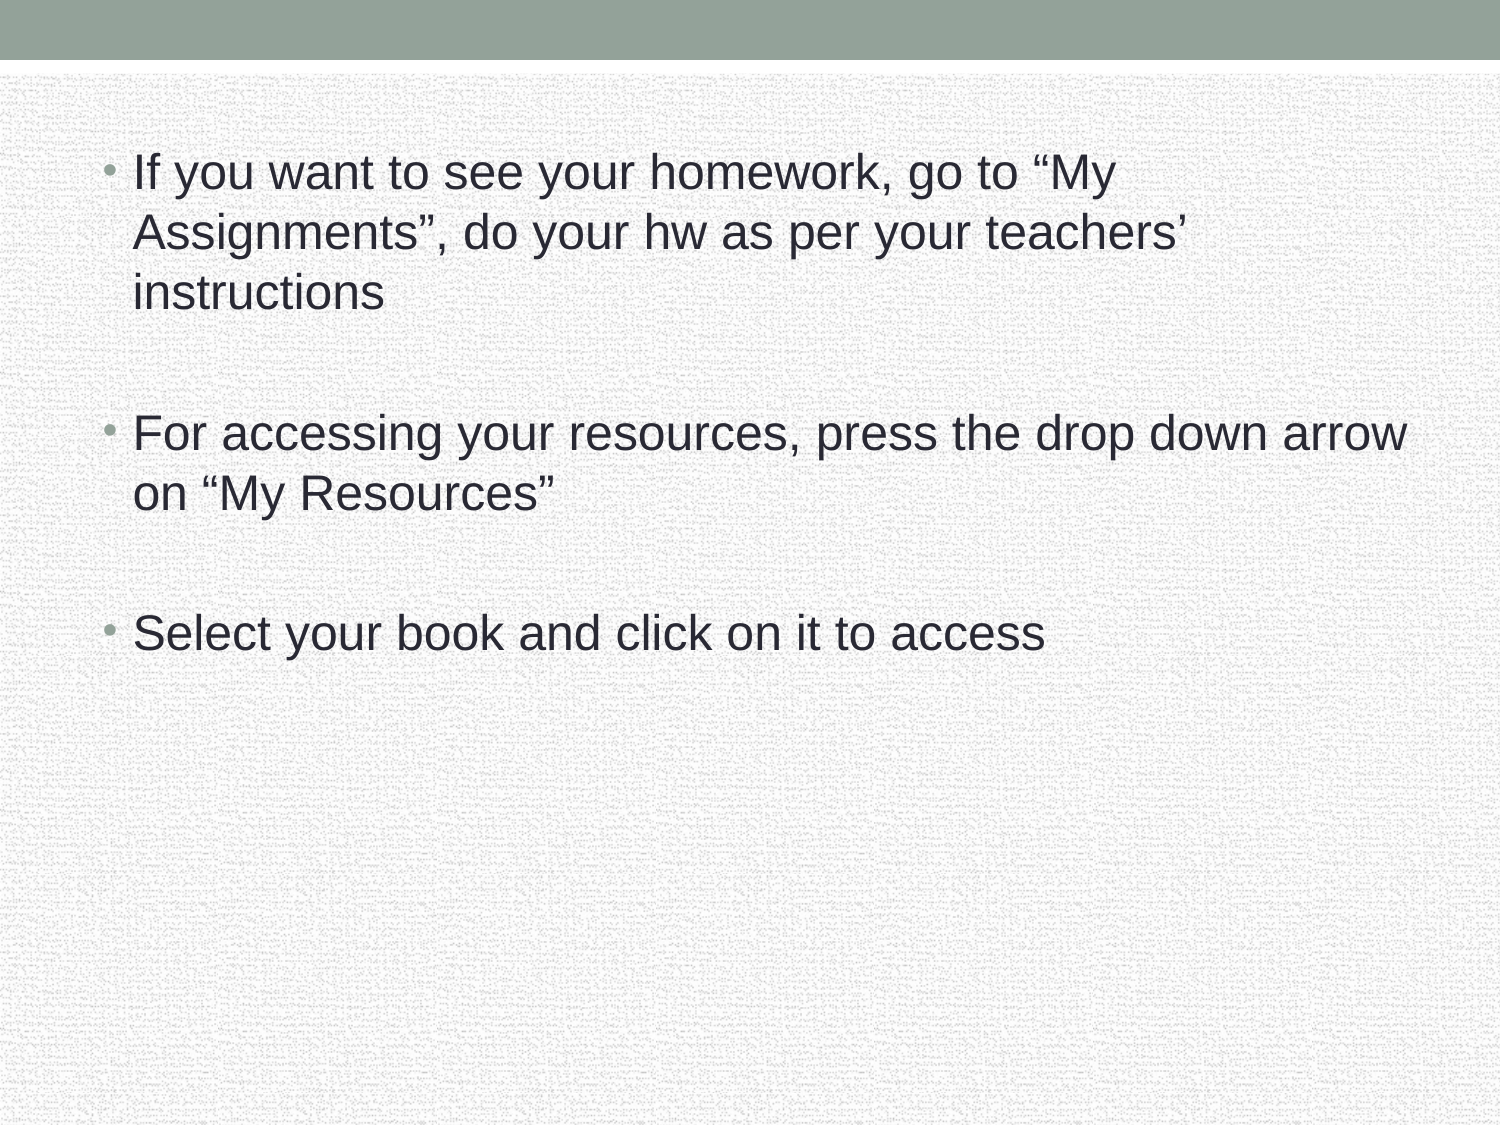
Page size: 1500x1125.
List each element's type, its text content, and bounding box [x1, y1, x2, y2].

list If you want to see your homework, go to “My Assignments”, do your hw as per your teachers’ instructions For accessing your resources, press the drop down arrow on “My Resources” Select your book and click on it to access [87, 62, 1425, 1005]
